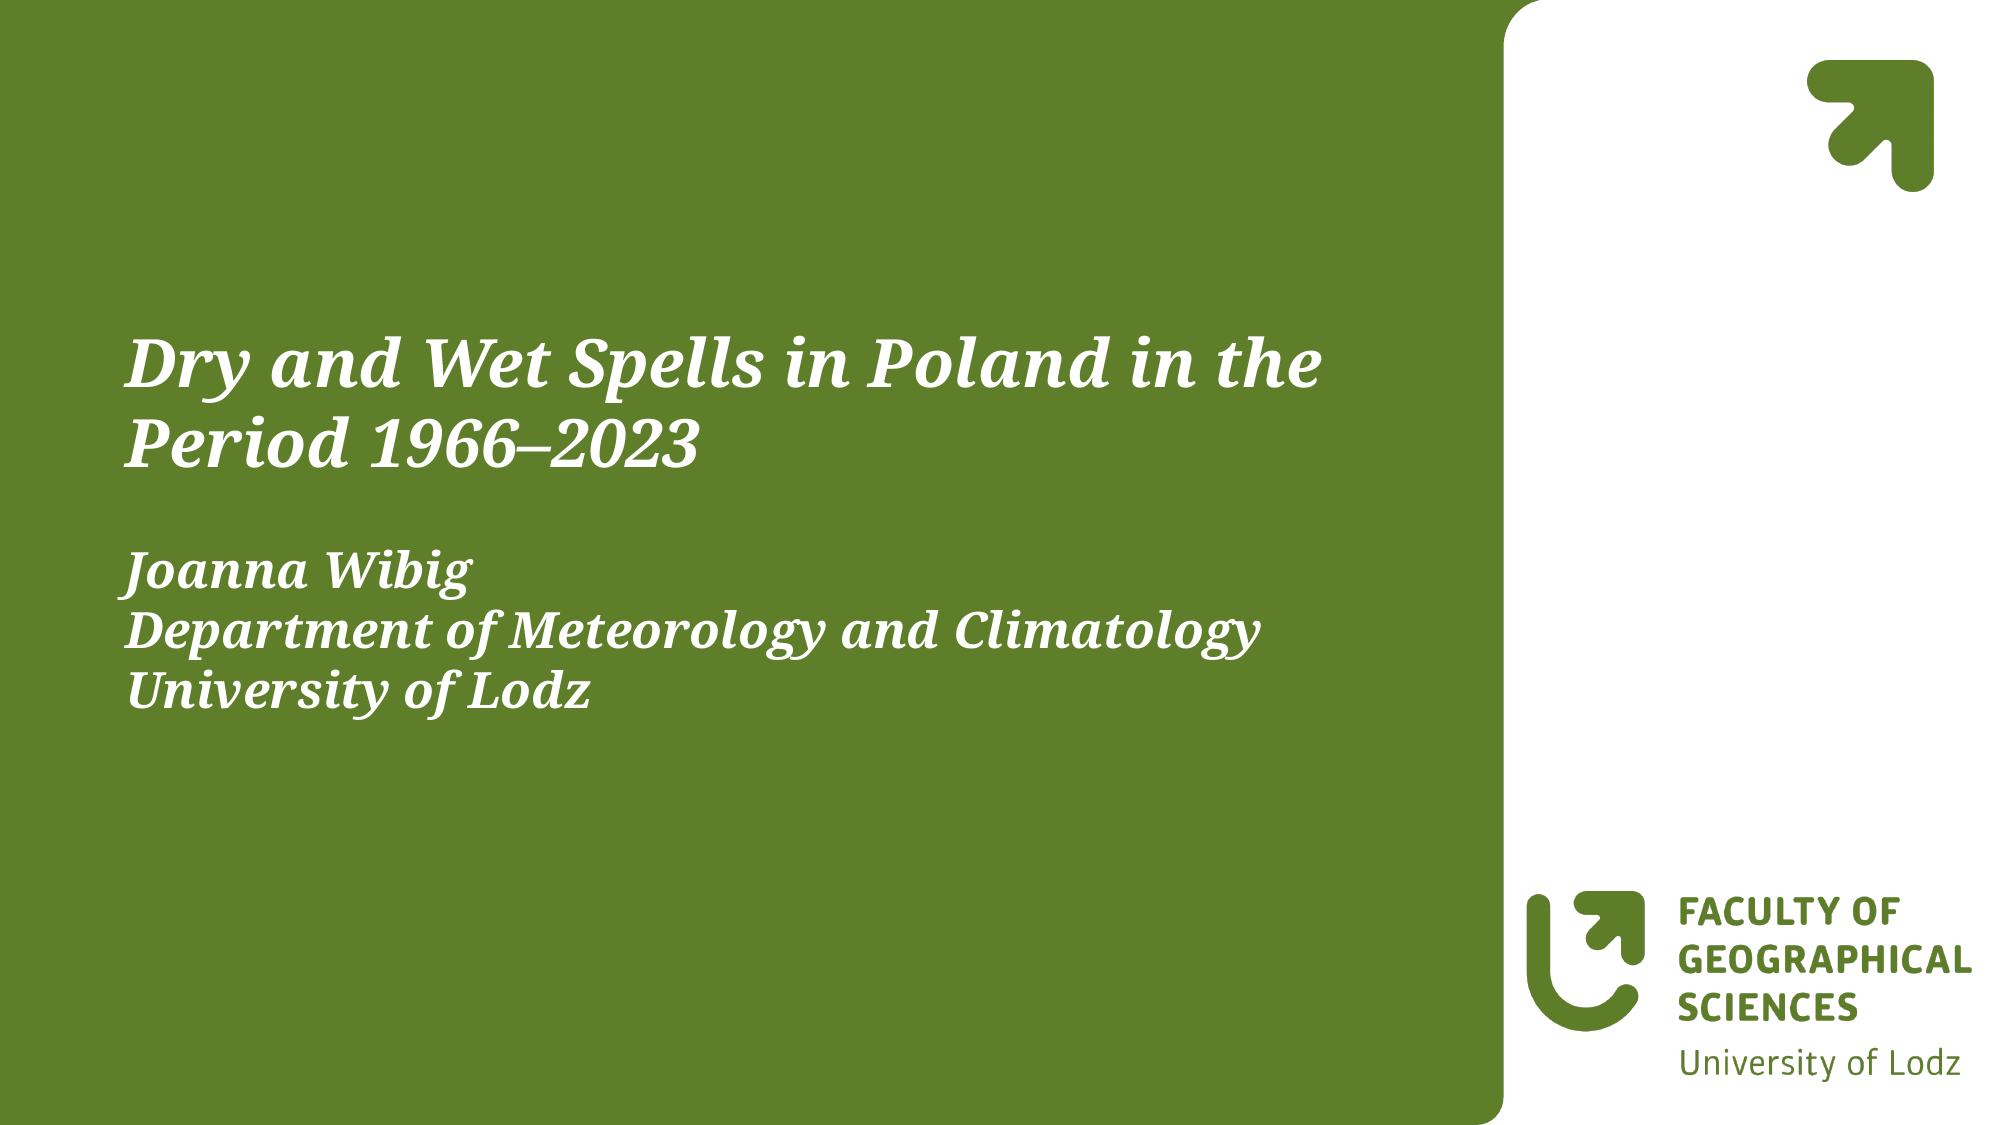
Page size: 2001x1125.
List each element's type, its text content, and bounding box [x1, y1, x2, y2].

text_box Joanna Wibig Department of Meteorology and Climatology University of Lodz [110, 531, 1344, 749]
text_box Dry and Wet Spells in Poland in the Period 1966–2023 [110, 313, 1344, 531]
picture [1807, 60, 1934, 192]
text_box [0, 0, 1541, 1125]
picture [1526, 890, 1972, 1082]
